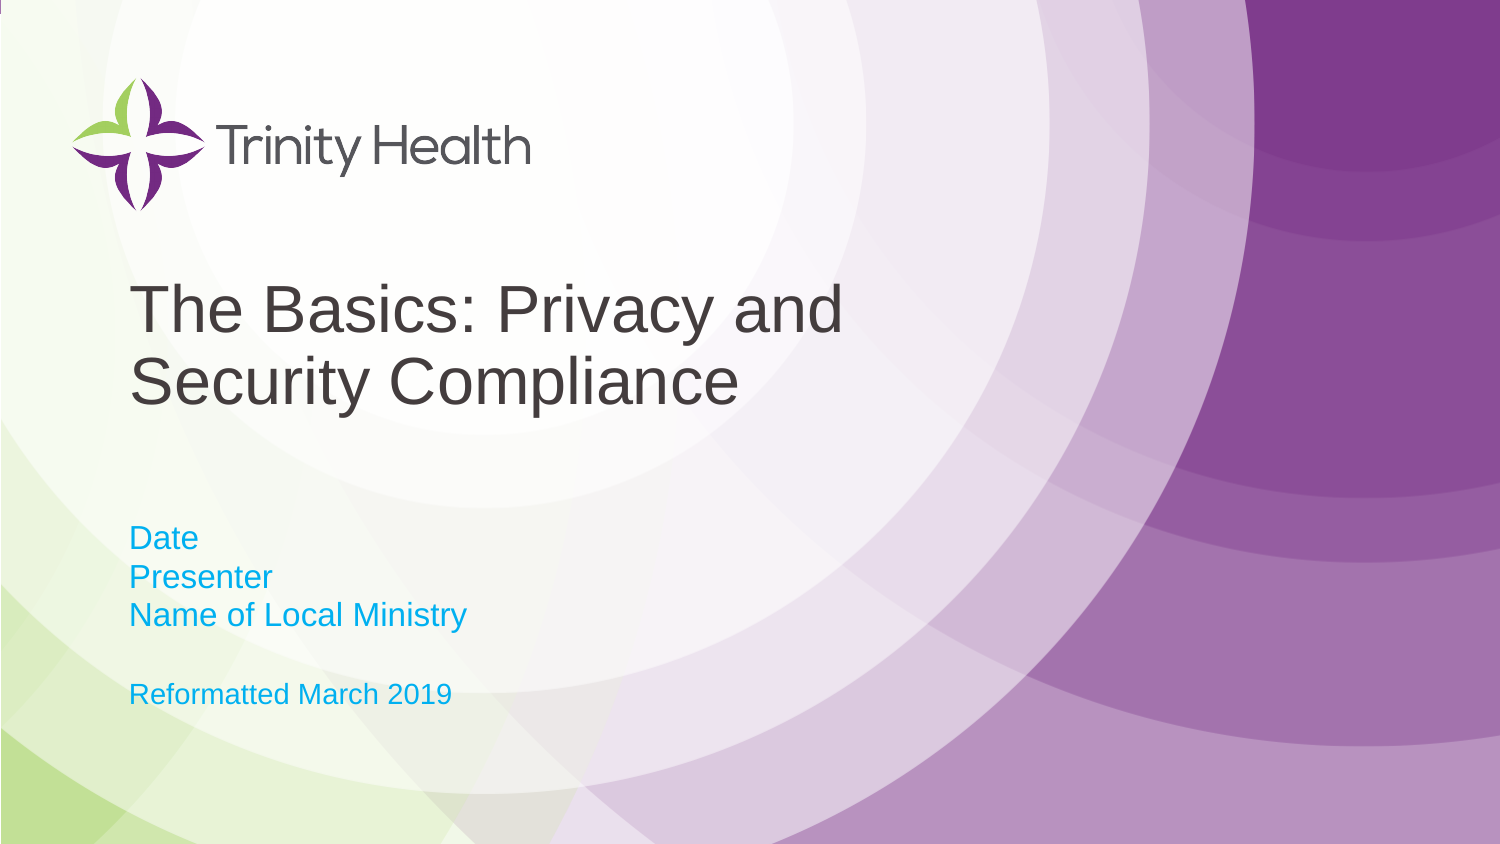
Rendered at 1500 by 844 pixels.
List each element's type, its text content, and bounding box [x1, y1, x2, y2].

title The Basics: Privacy and Security Compliance [129, 287, 945, 408]
picture [0, 0, 1500, 844]
list Date Presenter Name of Local Ministry Reformatted March 2019 [128, 502, 689, 723]
